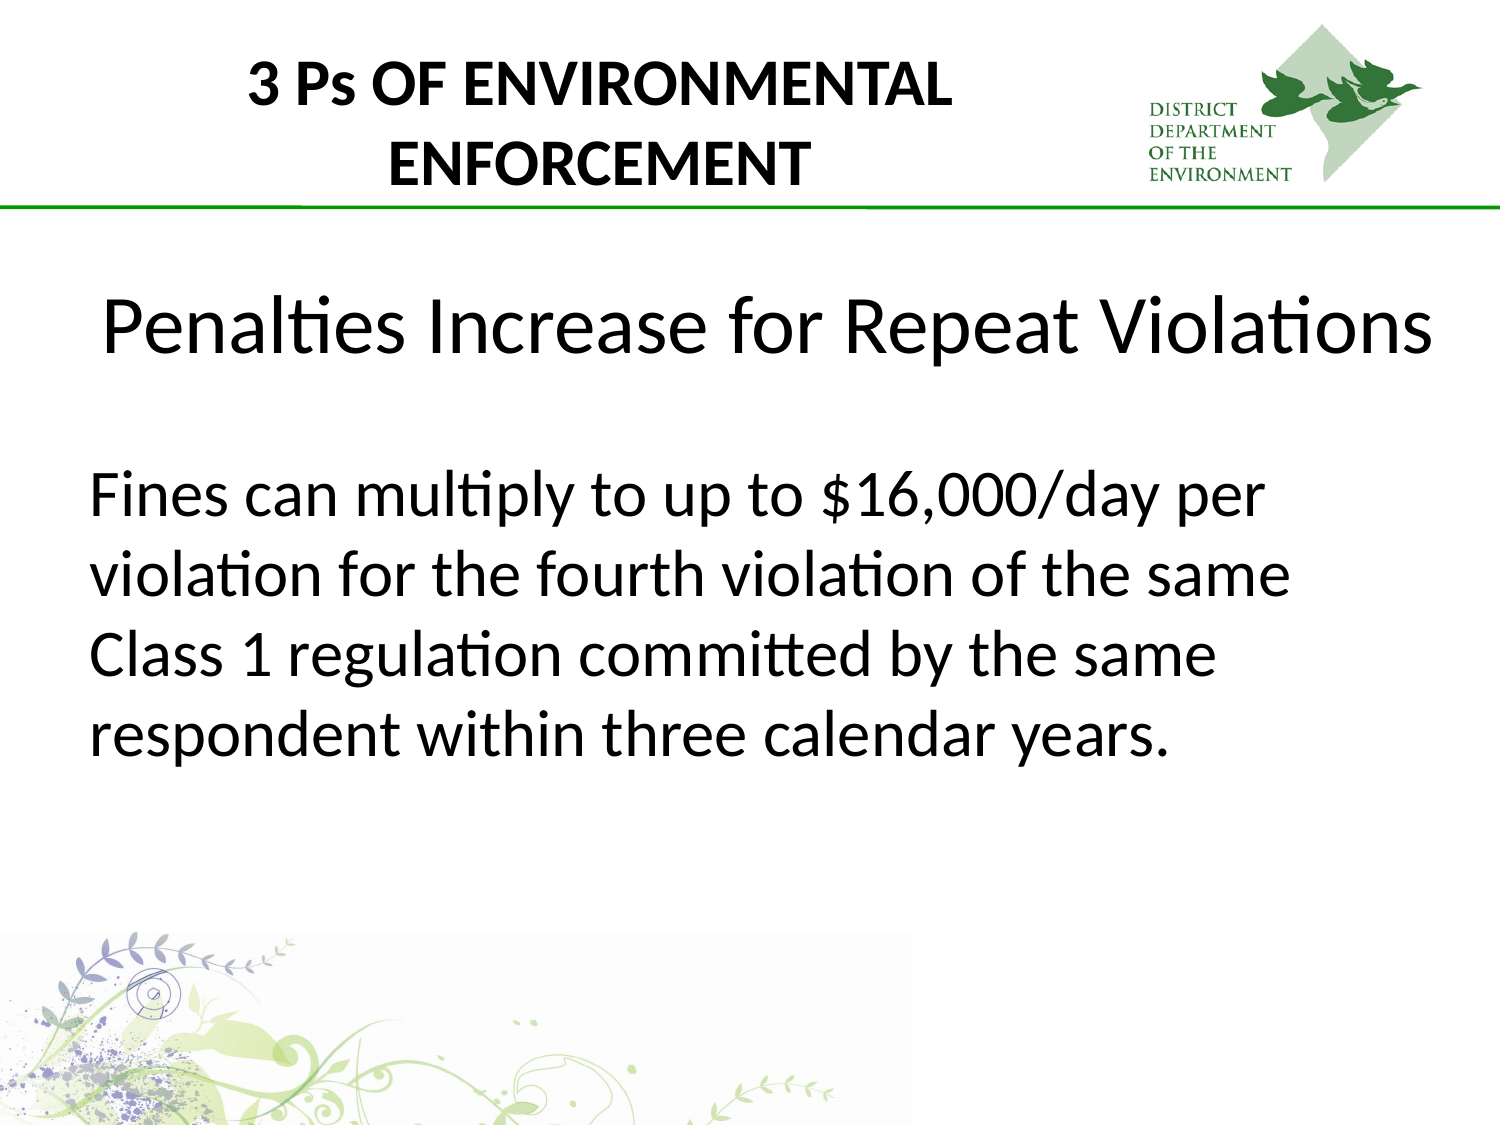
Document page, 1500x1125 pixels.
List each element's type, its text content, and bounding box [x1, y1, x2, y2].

title 3 Ps OF ENVIRONMENTAL ENFORCEMENT [75, 37, 1125, 200]
picture [0, 923, 913, 1125]
picture [1149, 24, 1423, 182]
text_box Penalties Increase for Repeat Violations Fines can multiply to up to $16,000/day per violation for the fourth violation of the same Class 1 regulation committed by the same respondent within three calendar years. [75, 262, 1463, 1013]
